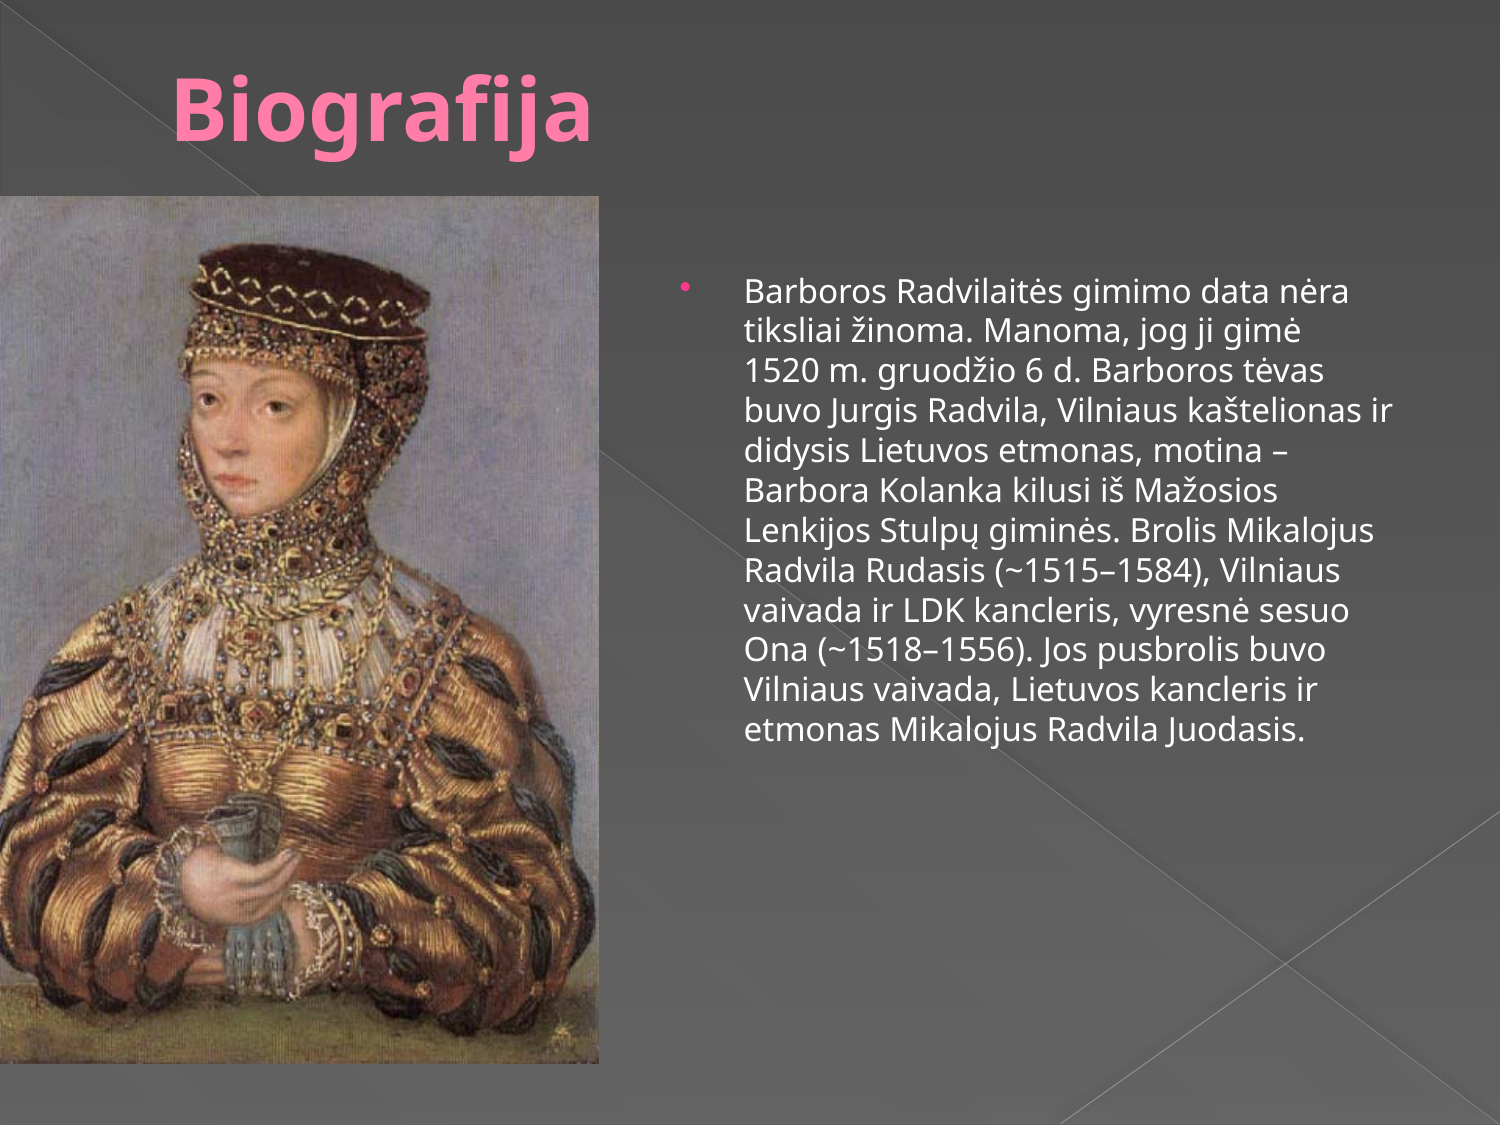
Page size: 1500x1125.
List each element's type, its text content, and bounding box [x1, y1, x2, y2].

list Barboros Radvilaitės gimimo data nėra tiksliai žinoma. Manoma, jog ji gimė 1520 m. gruodžio 6 d. Barboros tėvas buvo Jurgis Radvila, Vilniaus kaštelionas ir didysis Lietuvos etmonas, motina – Barbora Kolanka kilusi iš Mažosios Lenkijos Stulpų giminės. Brolis Mikalojus Radvila Rudasis (~1515–1584), Vilniaus vaivada ir LDK kancleris, vyresnė sesuo Ona (~1518–1556). Jos pusbrolis buvo Vilniaus vaivada, Lietuvos kancleris ir etmonas Mikalojus Radvila Juodasis. [655, 262, 1425, 1005]
title Biografija [75, 43, 1425, 274]
picture [0, 195, 599, 1064]
